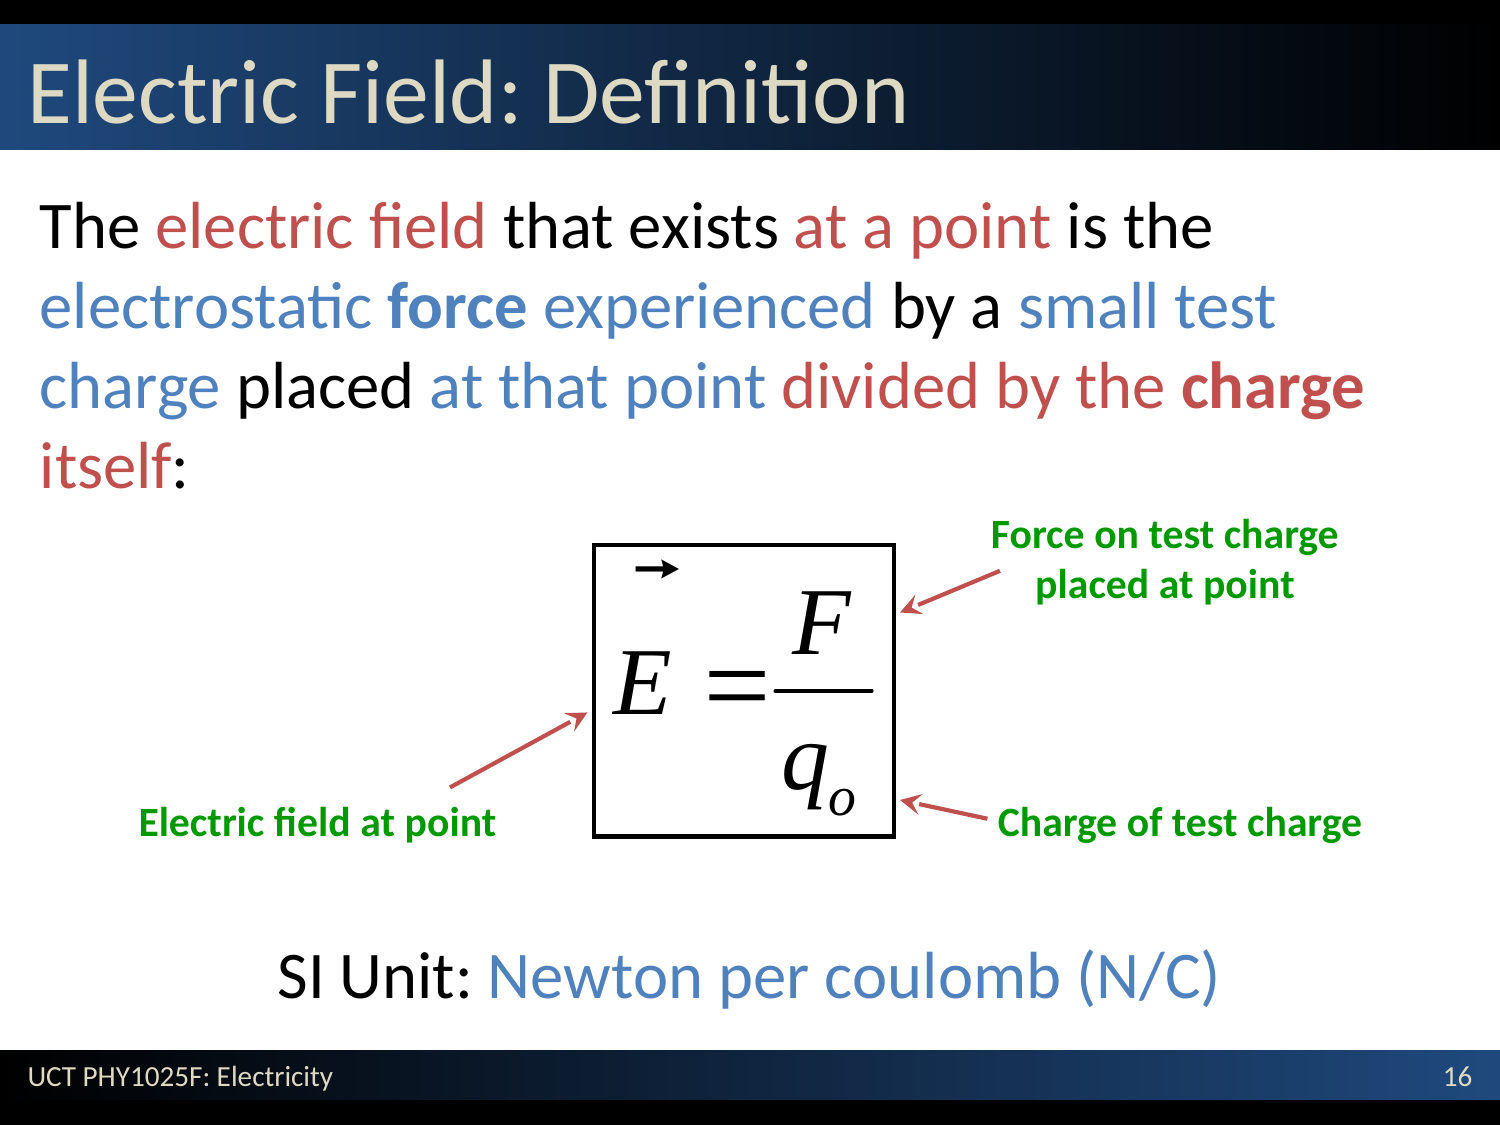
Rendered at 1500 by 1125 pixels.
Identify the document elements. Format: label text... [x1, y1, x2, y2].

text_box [598, 548, 890, 833]
title Electric Field: Definition [12, 24, 1488, 150]
text_box The electric field that exists at a point is the electrostatic force experienced by a small test charge placed at that point divided by the charge itself: [24, 174, 1475, 510]
text_box [902, 594, 924, 615]
text_box [564, 712, 585, 732]
text_box Electric field at point [87, 787, 548, 853]
text_box SI Unit: Newton per coulomb (N/C) [24, 924, 1475, 1020]
text_box Force on test charge placed at point [962, 499, 1368, 615]
text_box Charge of test charge [962, 787, 1398, 853]
text_box [902, 794, 923, 815]
